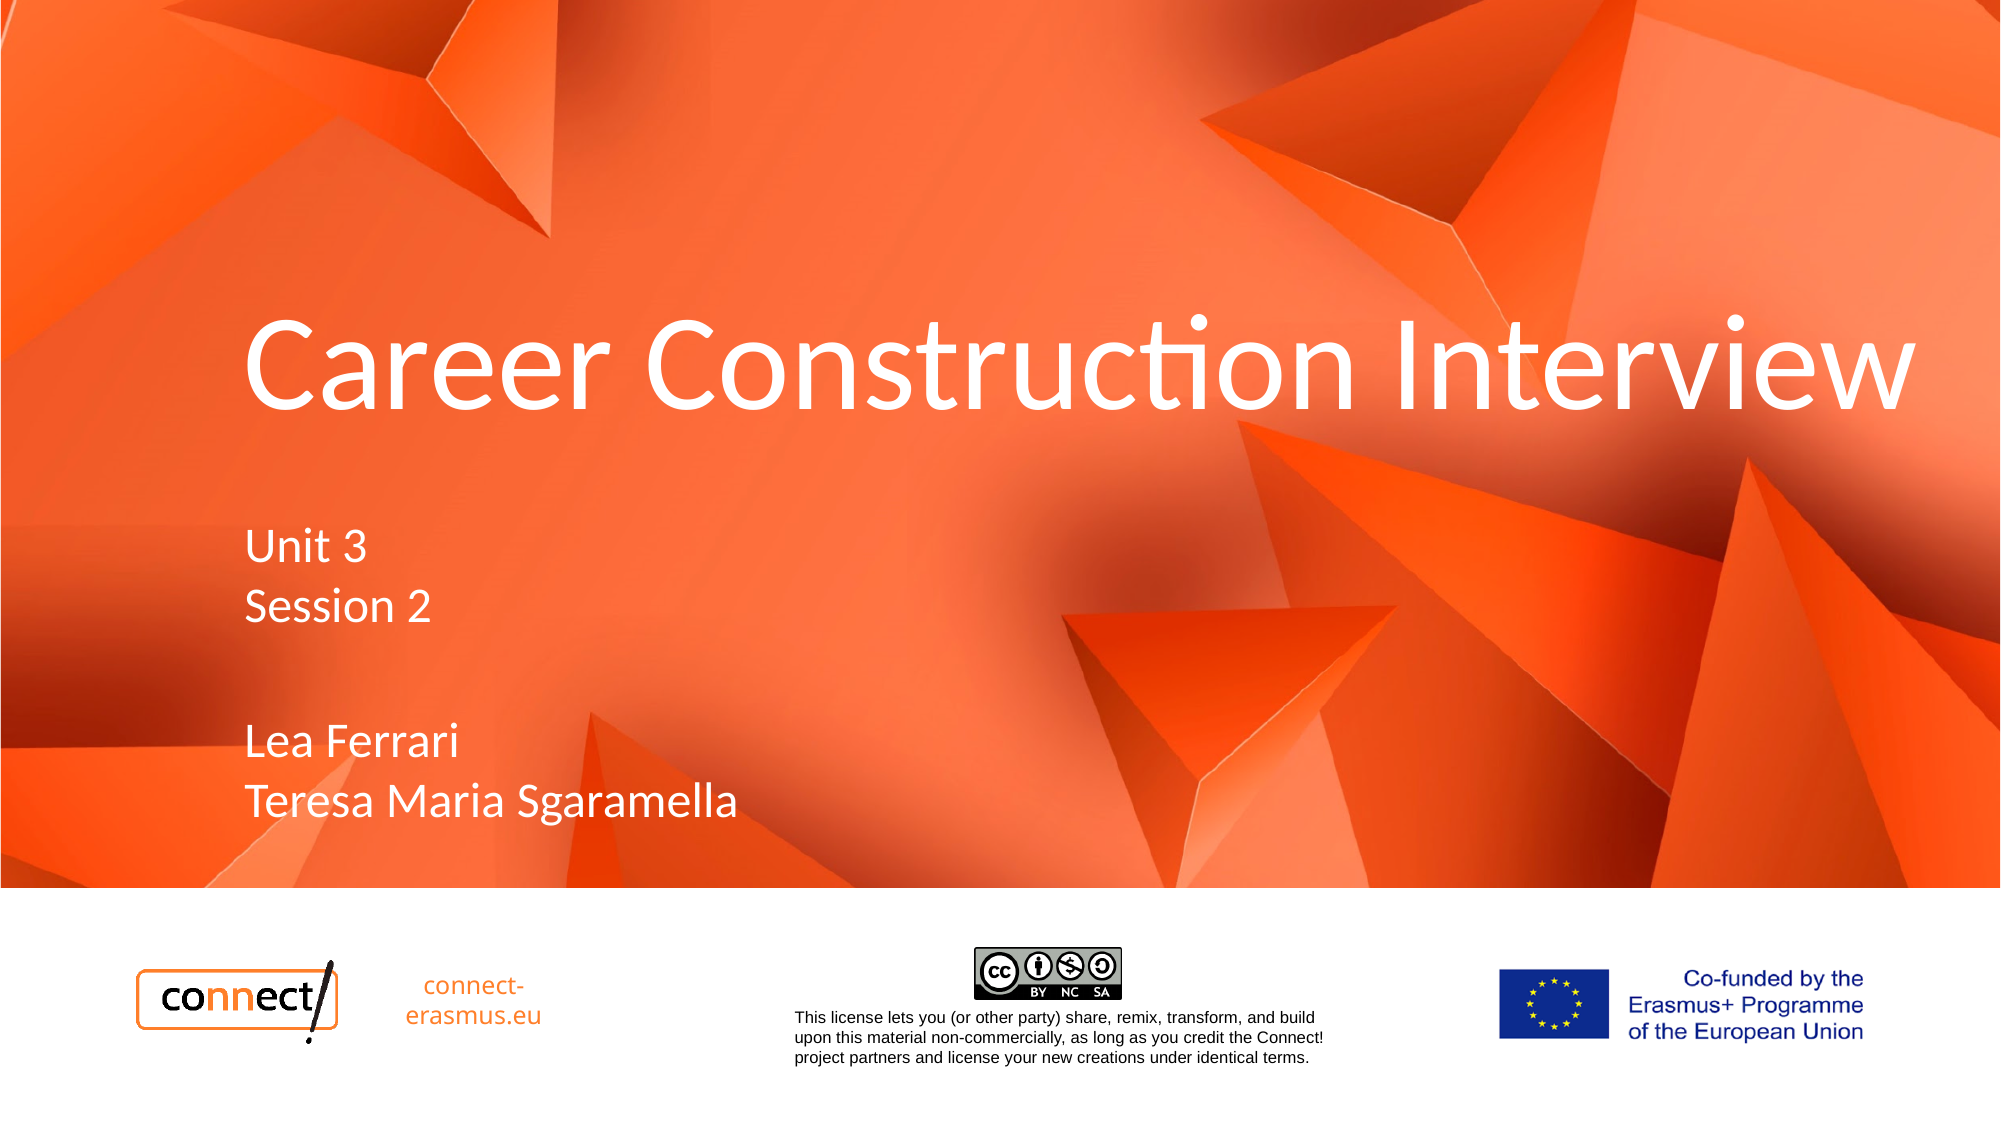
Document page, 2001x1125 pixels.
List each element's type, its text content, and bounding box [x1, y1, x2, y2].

footer connect-erasmus.eu [341, 976, 607, 1022]
picture [974, 947, 1122, 1000]
picture [1498, 968, 1863, 1044]
text_box Lea Ferrari​ Teresa Maria Sgaramella [229, 699, 922, 835]
picture [3, 0, 1999, 888]
title Career Construction Interview [228, 239, 1962, 447]
text_box This license lets you (or other party) share, remix, transform, and build upon this material non-commercially, as long as you credit the Connect! project partners and license your new creations under identical terms. [779, 999, 1368, 1074]
text_box Unit 3​​ Session 2​ [229, 505, 680, 641]
picture [136, 960, 338, 1044]
